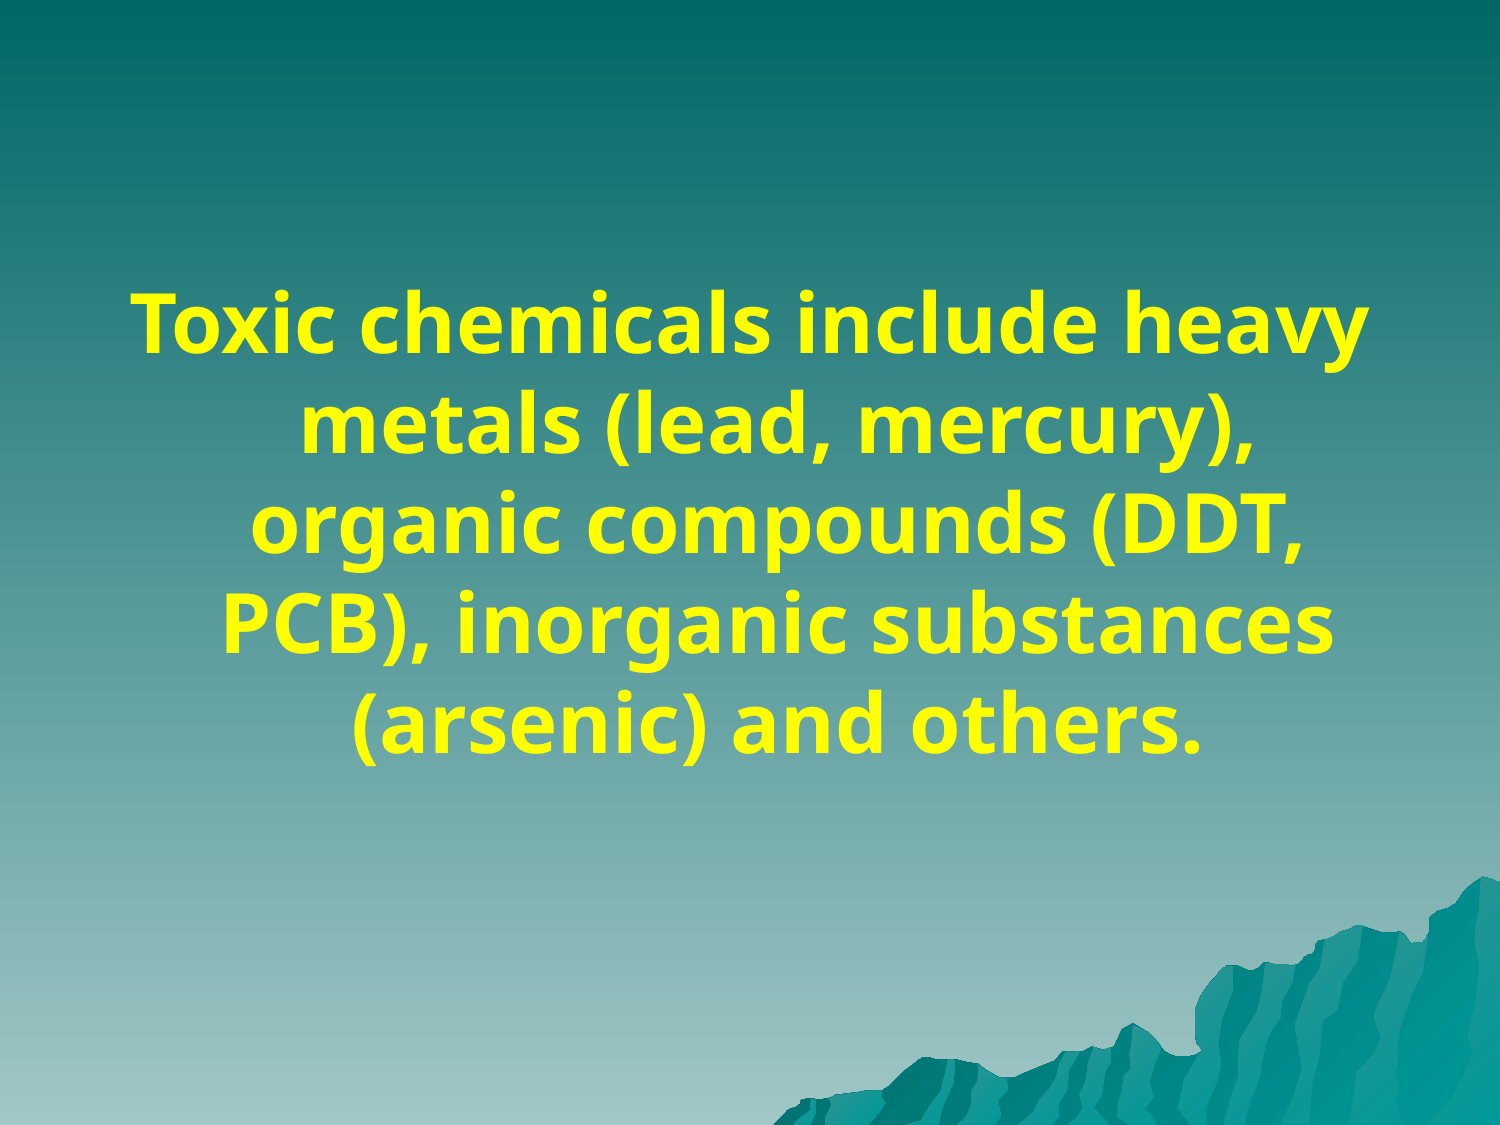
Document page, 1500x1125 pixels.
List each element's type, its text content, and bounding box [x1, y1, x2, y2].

list Toxic chemicals include heavy metals (lead, mercury), organic compounds (DDT, PCB), inorganic substances (arsenic) and others. [75, 262, 1425, 1006]
